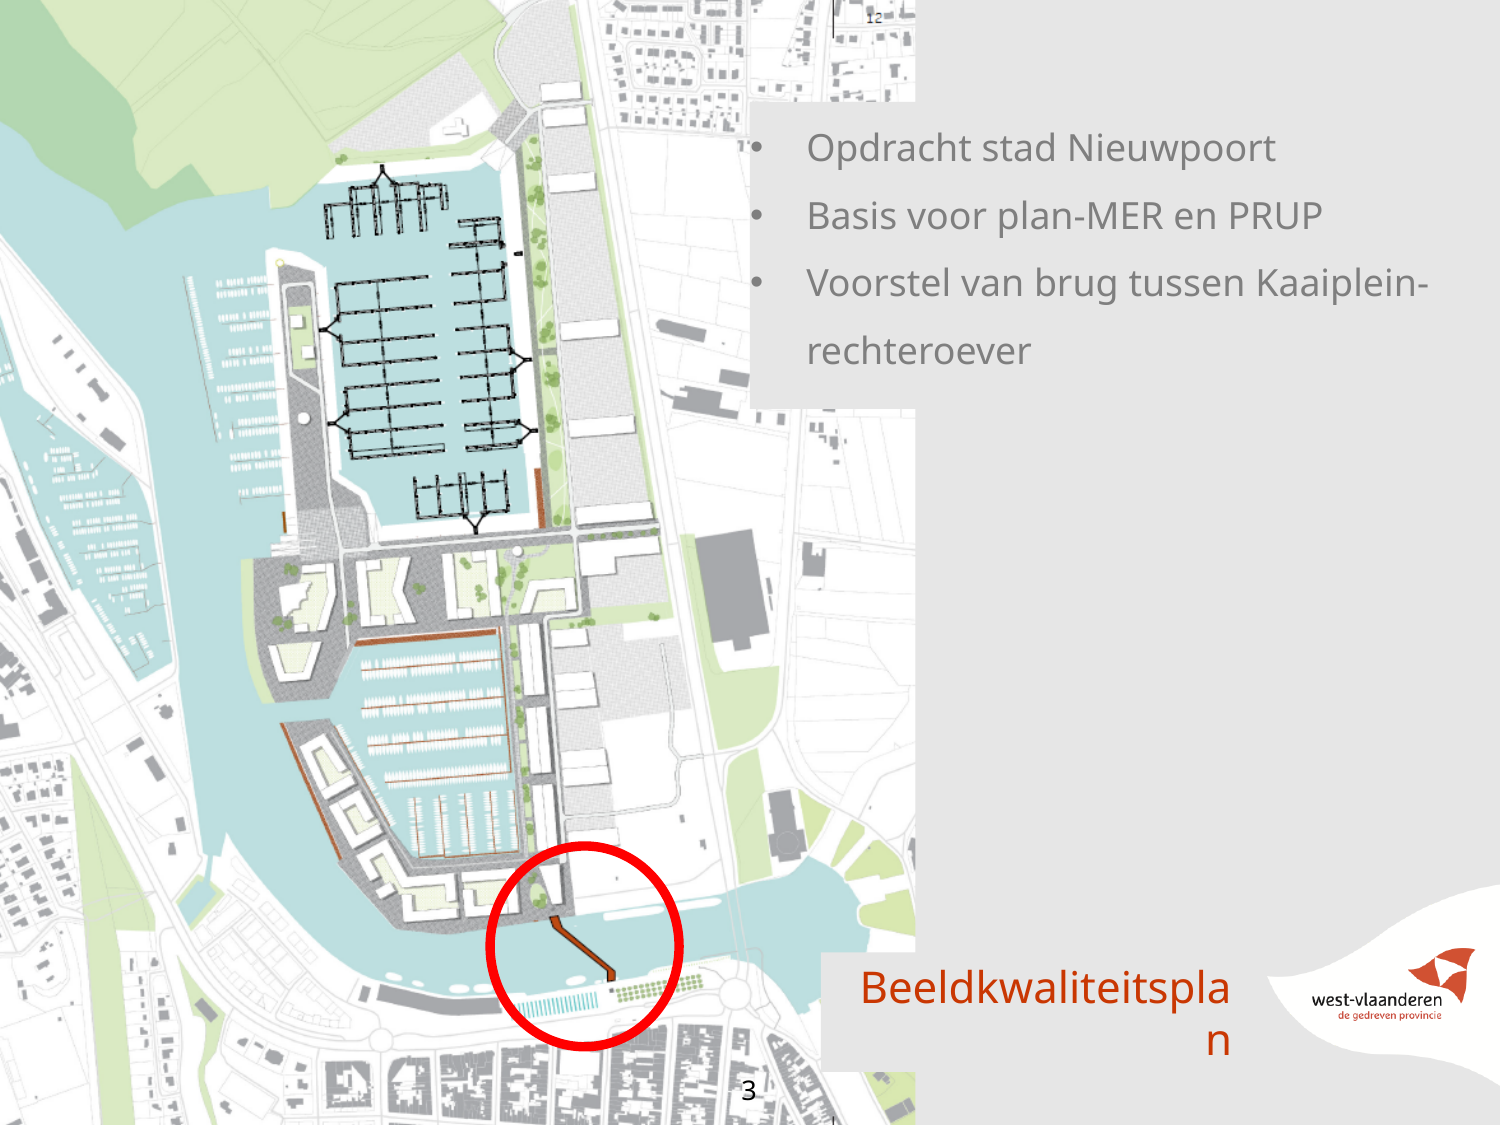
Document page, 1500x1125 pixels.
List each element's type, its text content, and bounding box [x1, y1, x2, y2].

picture [0, 0, 916, 1125]
text_box Opdracht stad Nieuwpoort Basis voor plan-MER en PRUP Voorstel van brug tussen Kaaiplein-rechteroever [920, 101, 1470, 409]
text_box Beeldkwaliteitsplan [920, 952, 1241, 1072]
picture [1246, 881, 1500, 1107]
